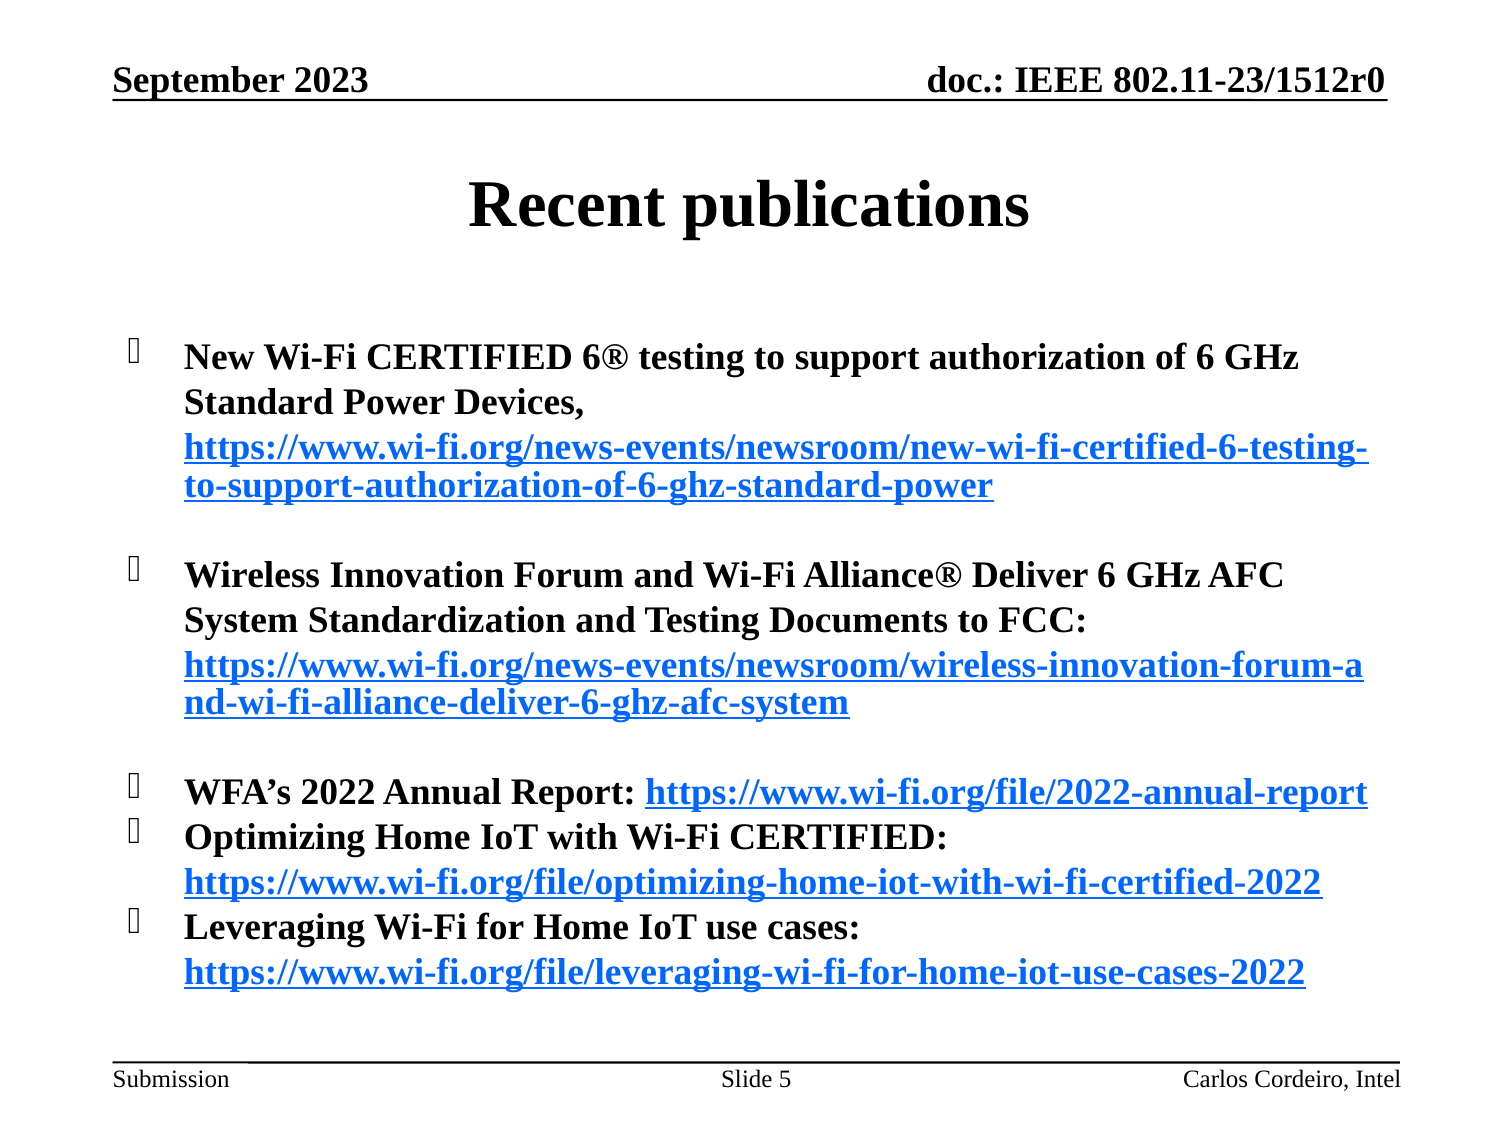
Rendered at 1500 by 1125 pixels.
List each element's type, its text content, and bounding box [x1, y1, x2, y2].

footer Carlos Cordeiro, Intel [1179, 1061, 1402, 1093]
slide_number Slide 5 [712, 1061, 800, 1093]
title Recent publications [112, 112, 1388, 288]
list New Wi-Fi CERTIFIED 6® testing to support authorization of 6 GHz Standard Power Devices, https://www.wi-fi.org/news-events/newsroom/new-wi-fi-certified-6-testing-to-support-authorization-of-6-ghz-standard-power Wireless Innovation Forum and Wi-Fi Alliance® Deliver 6 GHz AFC System Standardization and Testing Documents to FCC: https://www.wi-fi.org/news-events/newsroom/wireless-innovation-forum-and-wi-fi-alliance-deliver-6-ghz-afc-system WFA’s 2022 Annual Report: https://www.wi-fi.org/file/2022-annual-report Optimizing Home IoT with Wi-Fi CERTIFIED: https://www.wi-fi.org/file/optimizing-home-iot-with-wi-fi-certified-2022 Leveraging Wi-Fi for Home IoT use cases: https://www.wi-fi.org/file/leveraging-wi-fi-for-home-iot-use-cases-2022 [112, 324, 1388, 1000]
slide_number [111, 54, 372, 101]
